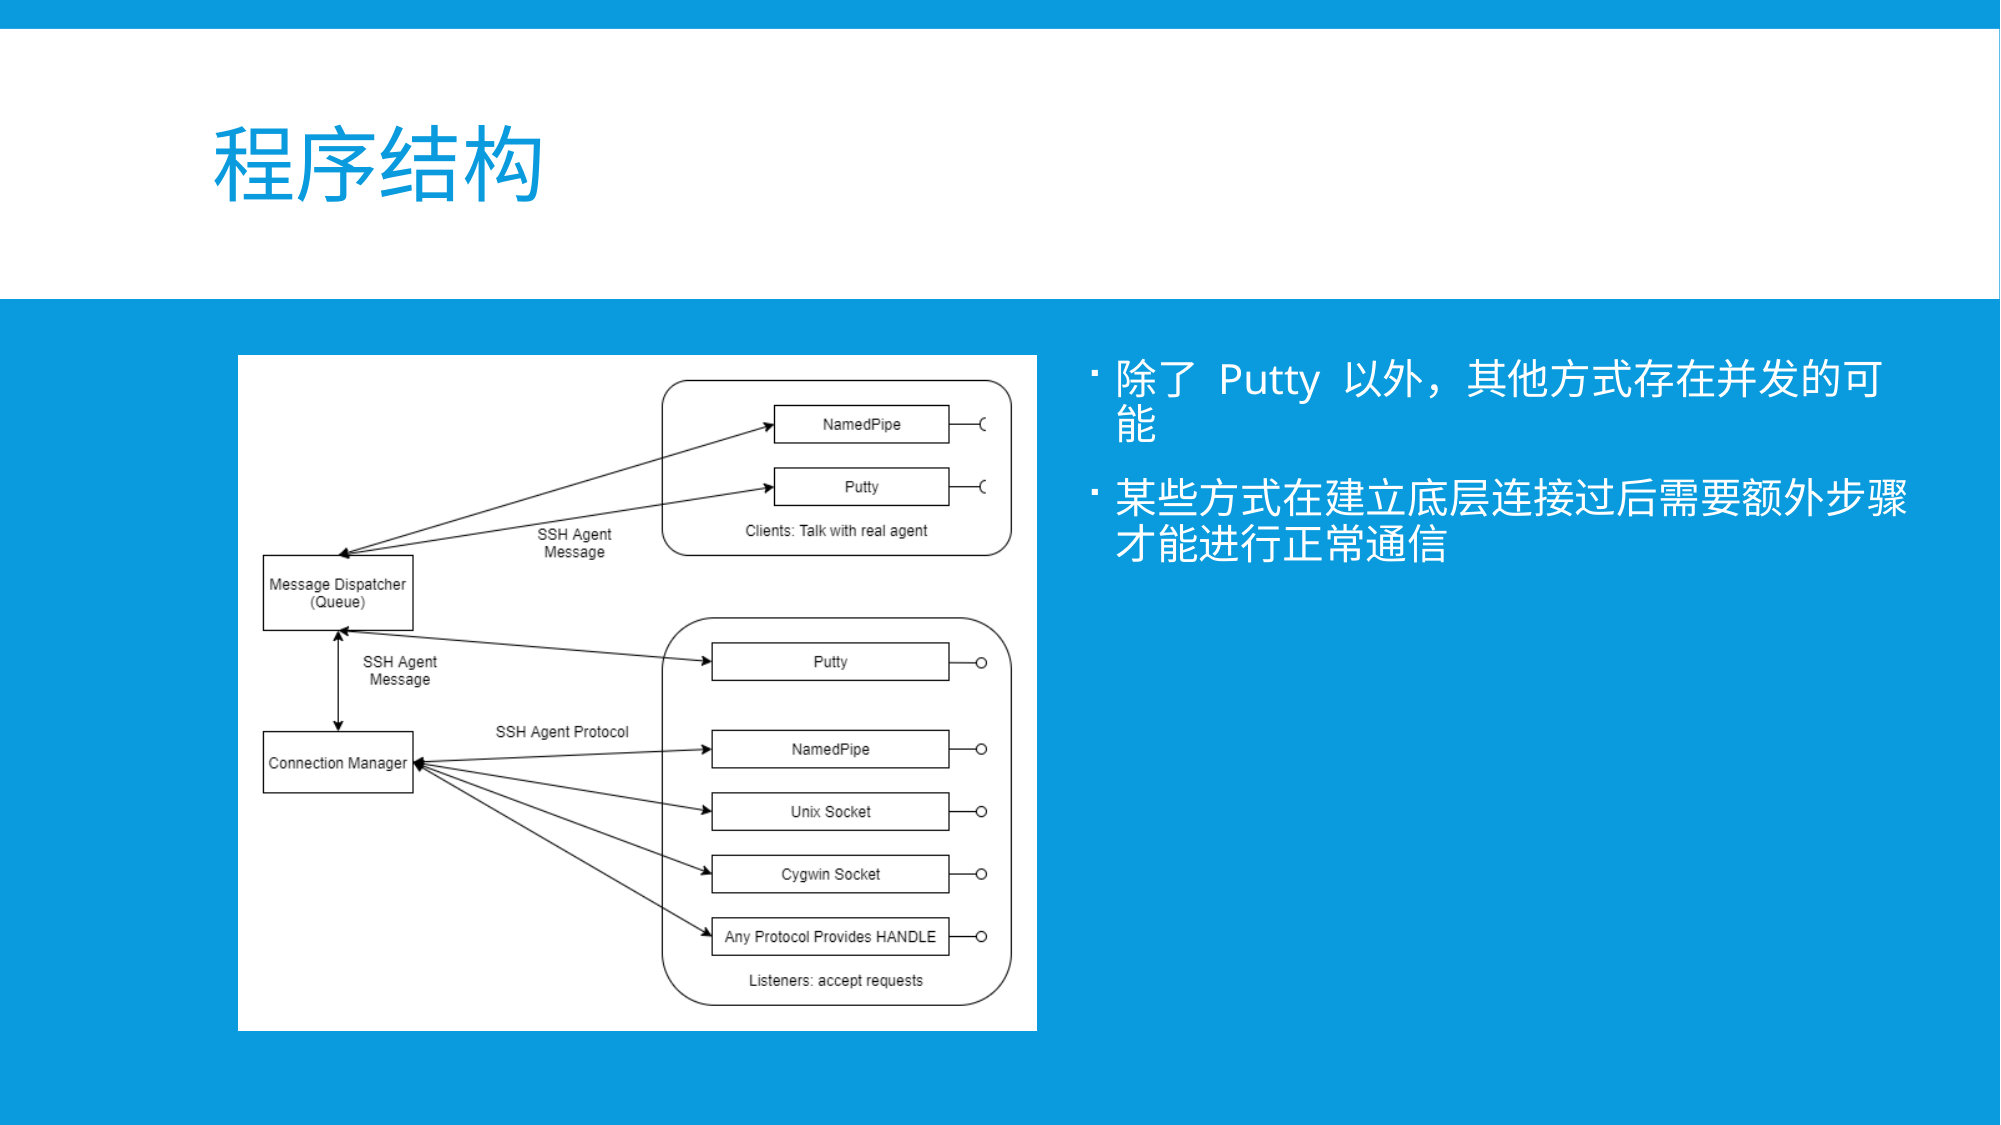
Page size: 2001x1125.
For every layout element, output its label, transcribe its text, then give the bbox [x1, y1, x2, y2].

list 除了 Putty 以外，其他方式存在并发的可能 某些方式在建立底层连接过后需要额外步骤才能进行正常通信 [1070, 351, 1929, 1036]
picture [239, 356, 1036, 1030]
title 程序结构 [197, 46, 1803, 295]
